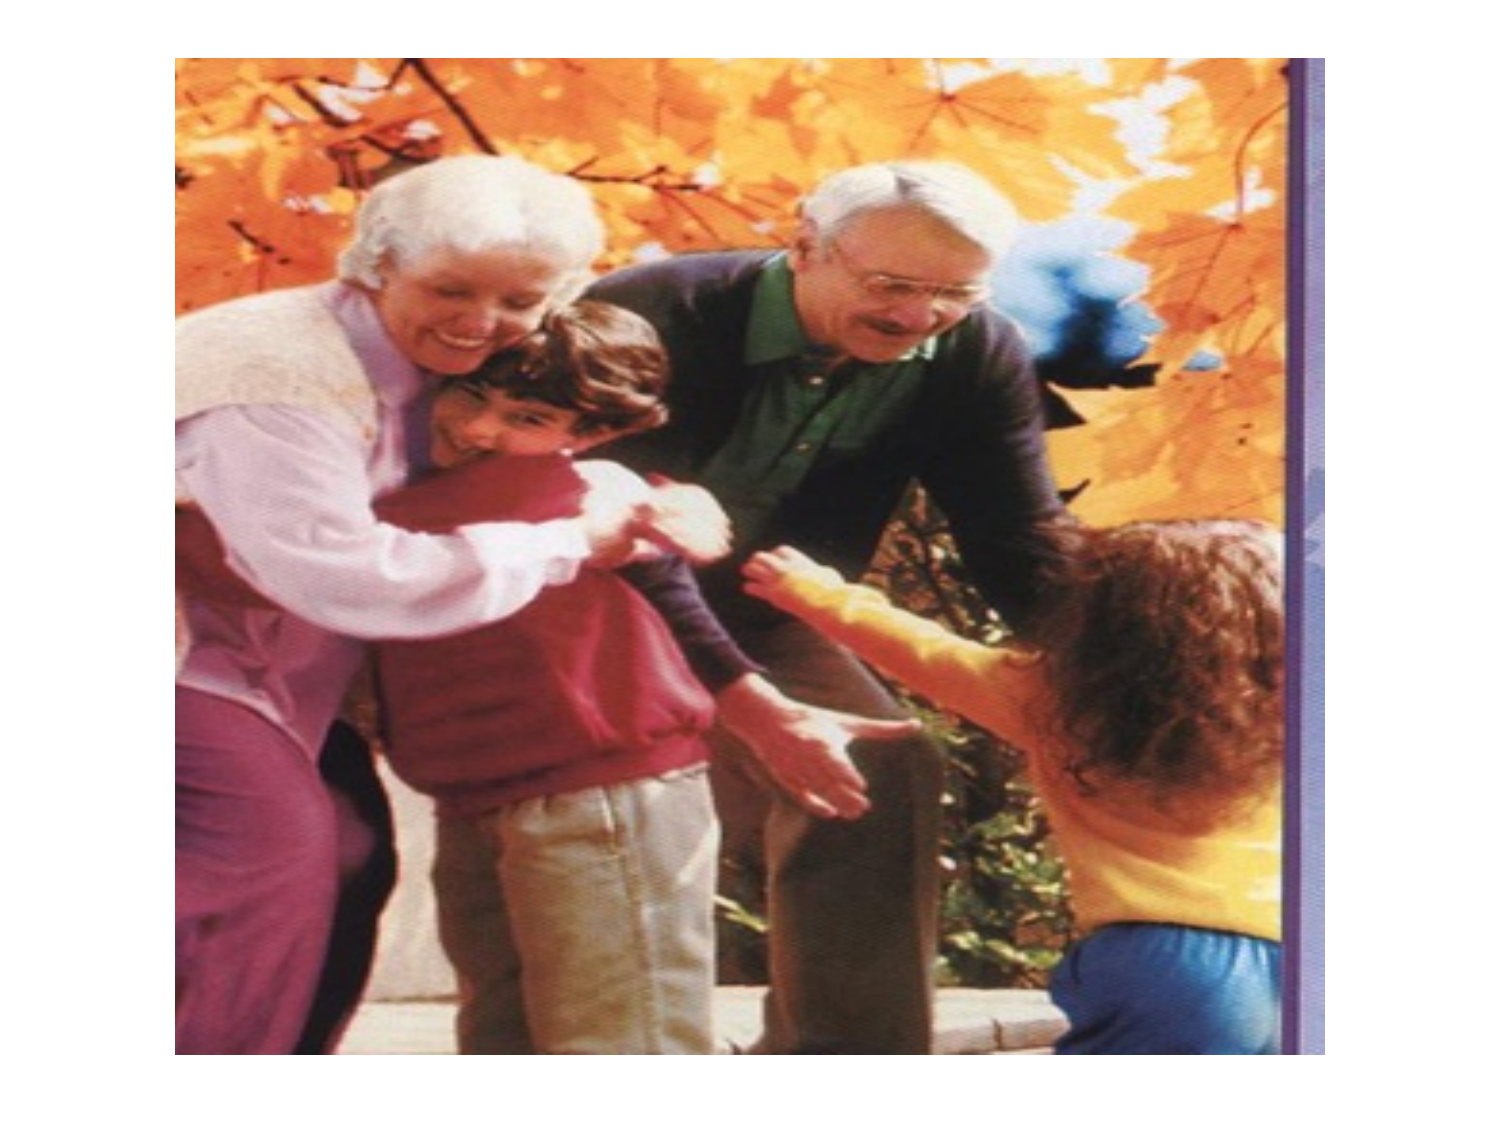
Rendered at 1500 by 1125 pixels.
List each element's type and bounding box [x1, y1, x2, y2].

picture [175, 58, 1325, 1055]
